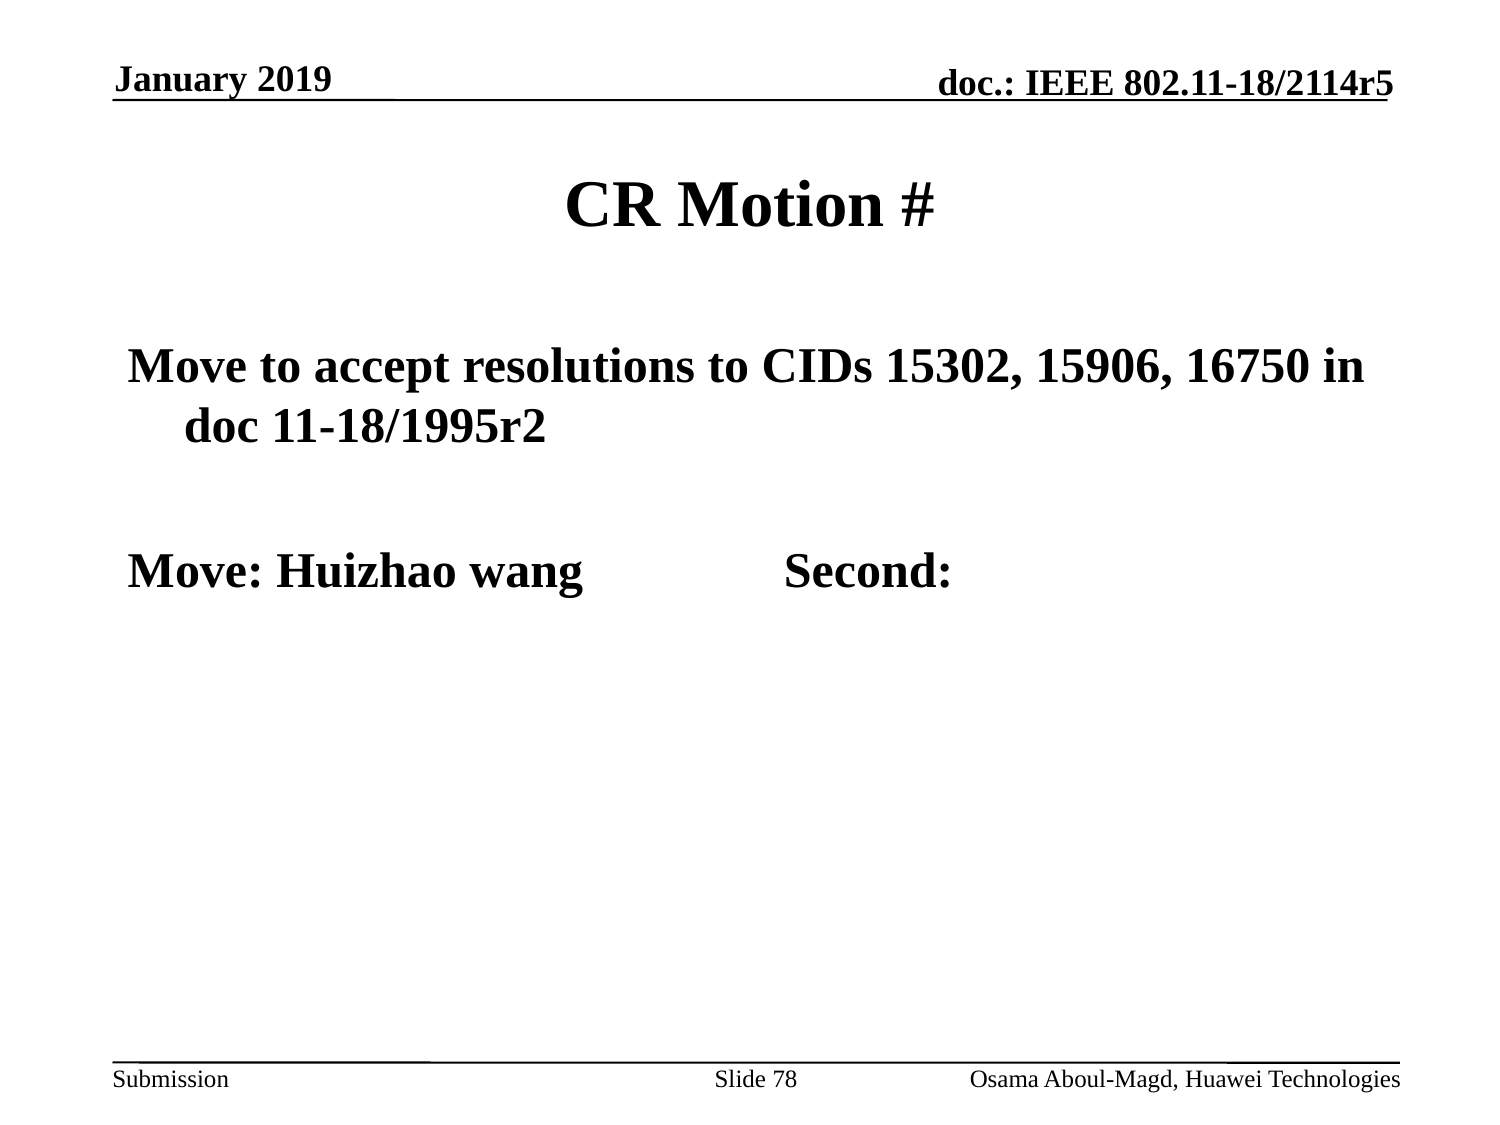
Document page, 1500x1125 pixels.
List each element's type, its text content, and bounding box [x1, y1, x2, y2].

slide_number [114, 54, 423, 100]
footer Osama Aboul-Magd, Huawei Technologies [878, 1061, 1402, 1093]
title CR Motion # [112, 112, 1388, 288]
slide_number Slide 78 [712, 1061, 800, 1123]
list Move to accept resolutions to CIDs 15302, 15906, 16750 in doc 11-18/1995r2 Move: Huizhao wang Second: [112, 324, 1388, 1000]
